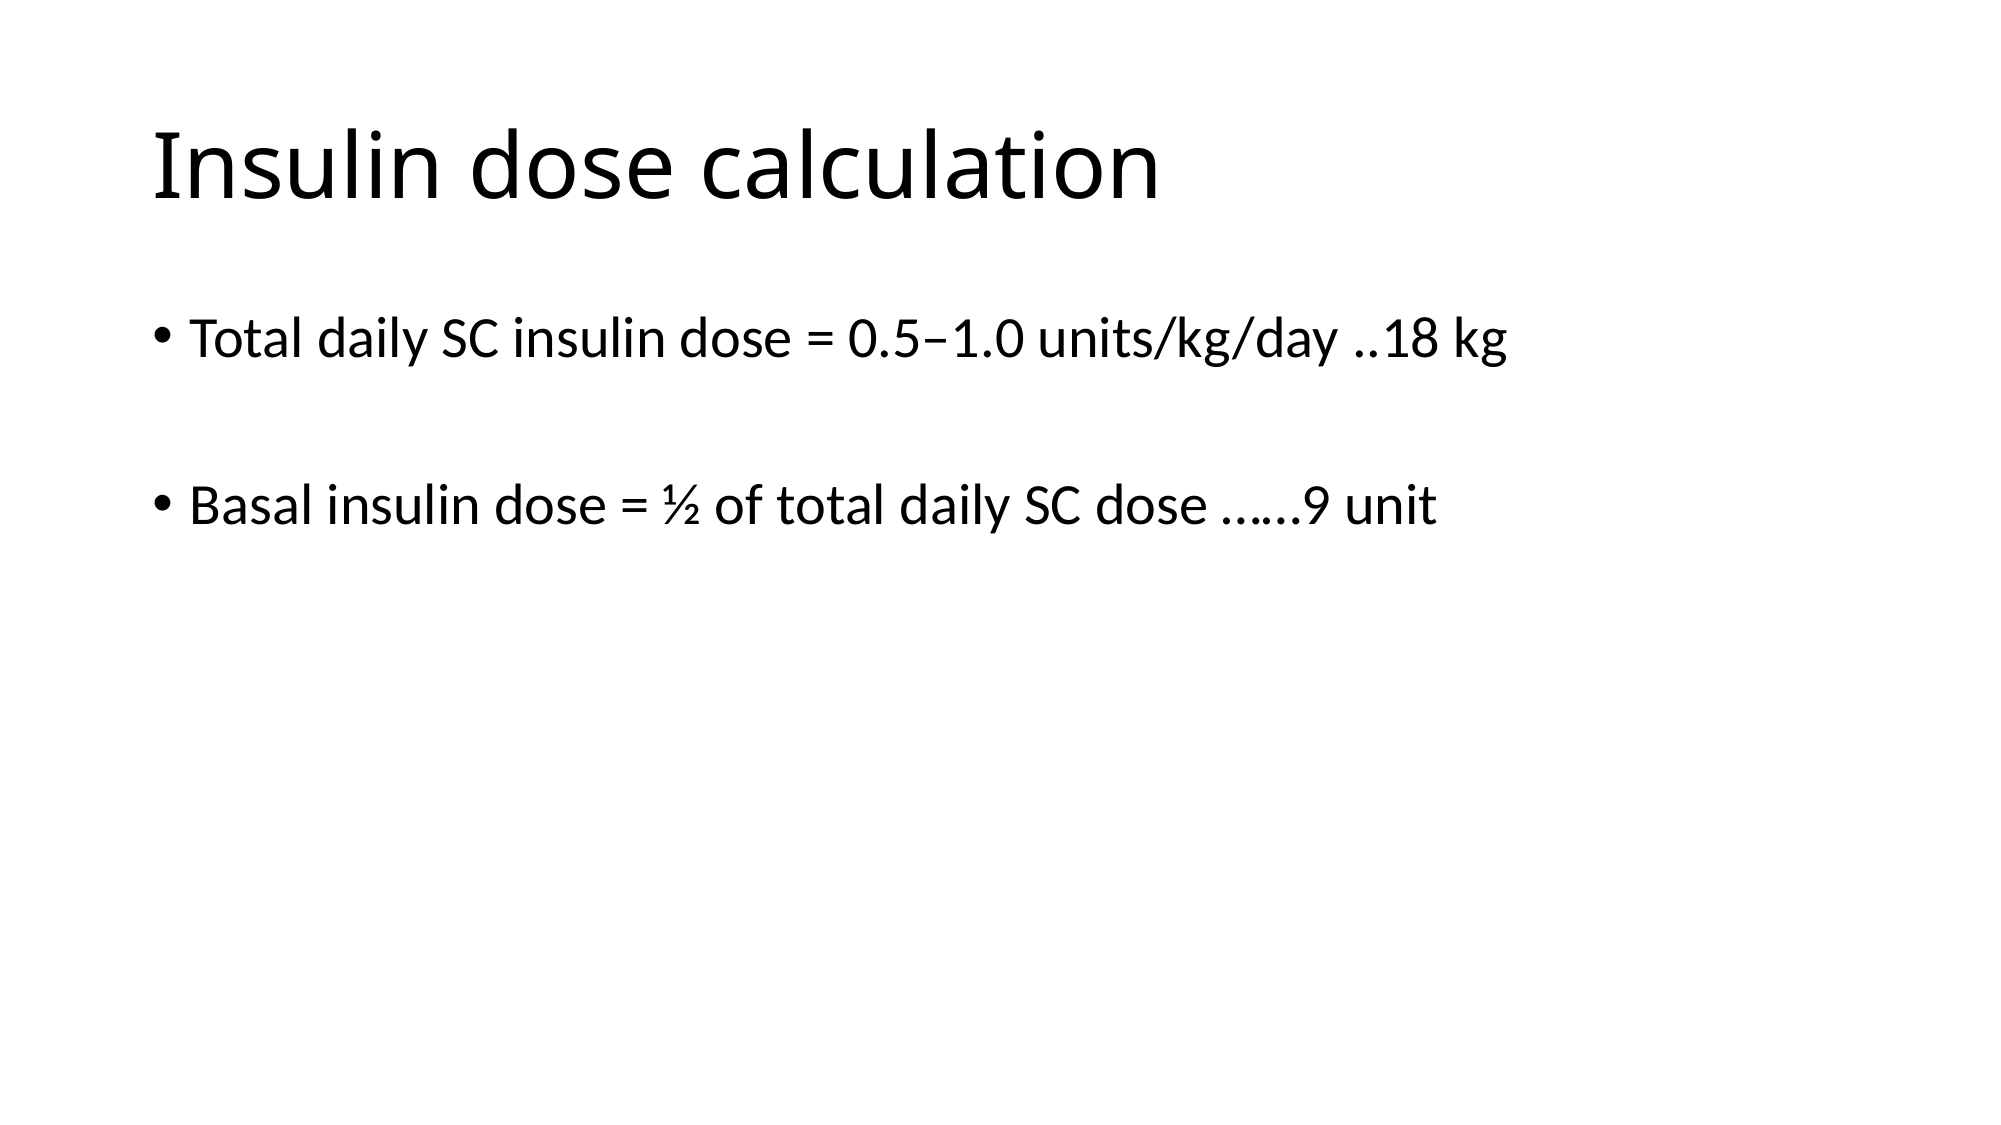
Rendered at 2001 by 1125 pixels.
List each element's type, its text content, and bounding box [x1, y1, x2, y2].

title Insulin dose calculation [137, 59, 1863, 278]
list Total daily SC insulin dose = 0.5–1.0 units/kg/day ..18 kg Basal insulin dose = ½ of total daily SC dose ……9 unit [137, 299, 1863, 1014]
